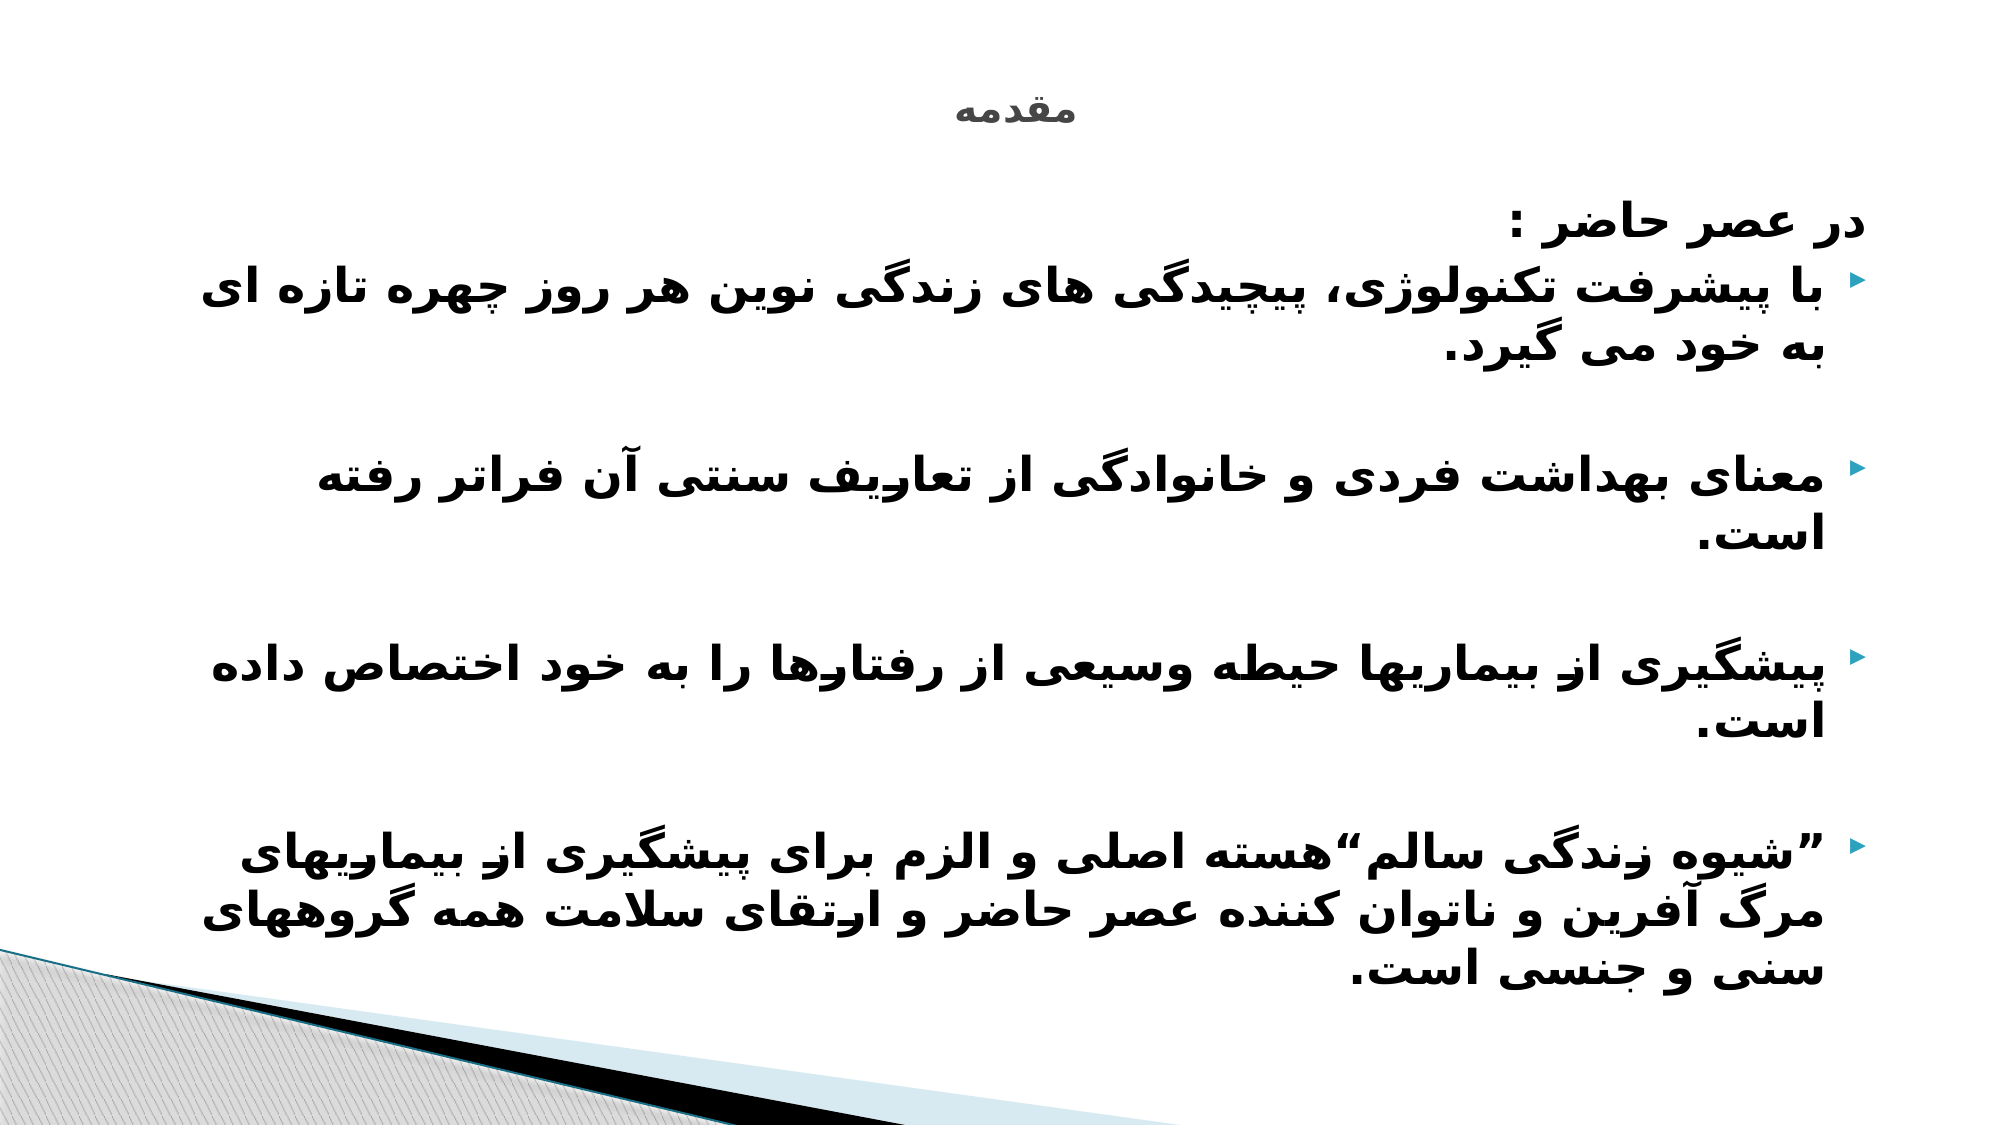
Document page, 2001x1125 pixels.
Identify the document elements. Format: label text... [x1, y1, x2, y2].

title مقدمه [66, 75, 1967, 138]
list در عصر حاضر : با پیشرفت تکنولوژی، پیچیدگی های زندگی نوین هر روز چهره تازه ای به خود می گیرد. معنای بهداشت فردی و خانوادگی از تعاریف سنتی آن فراتر رفته است. پیشگیری از بیماریها حیطه وسیعی از رفتارها را به خود اختصاص داده است. ”شیوه زندگی سالم“هسته اصلی و الزم برای پیشگیری از بیماریهای مرگ آفرین و ناتوان کننده عصر حاضر و ارتقای سلامت همه گروههای سنی و جنسی است. [184, 181, 1900, 1005]
